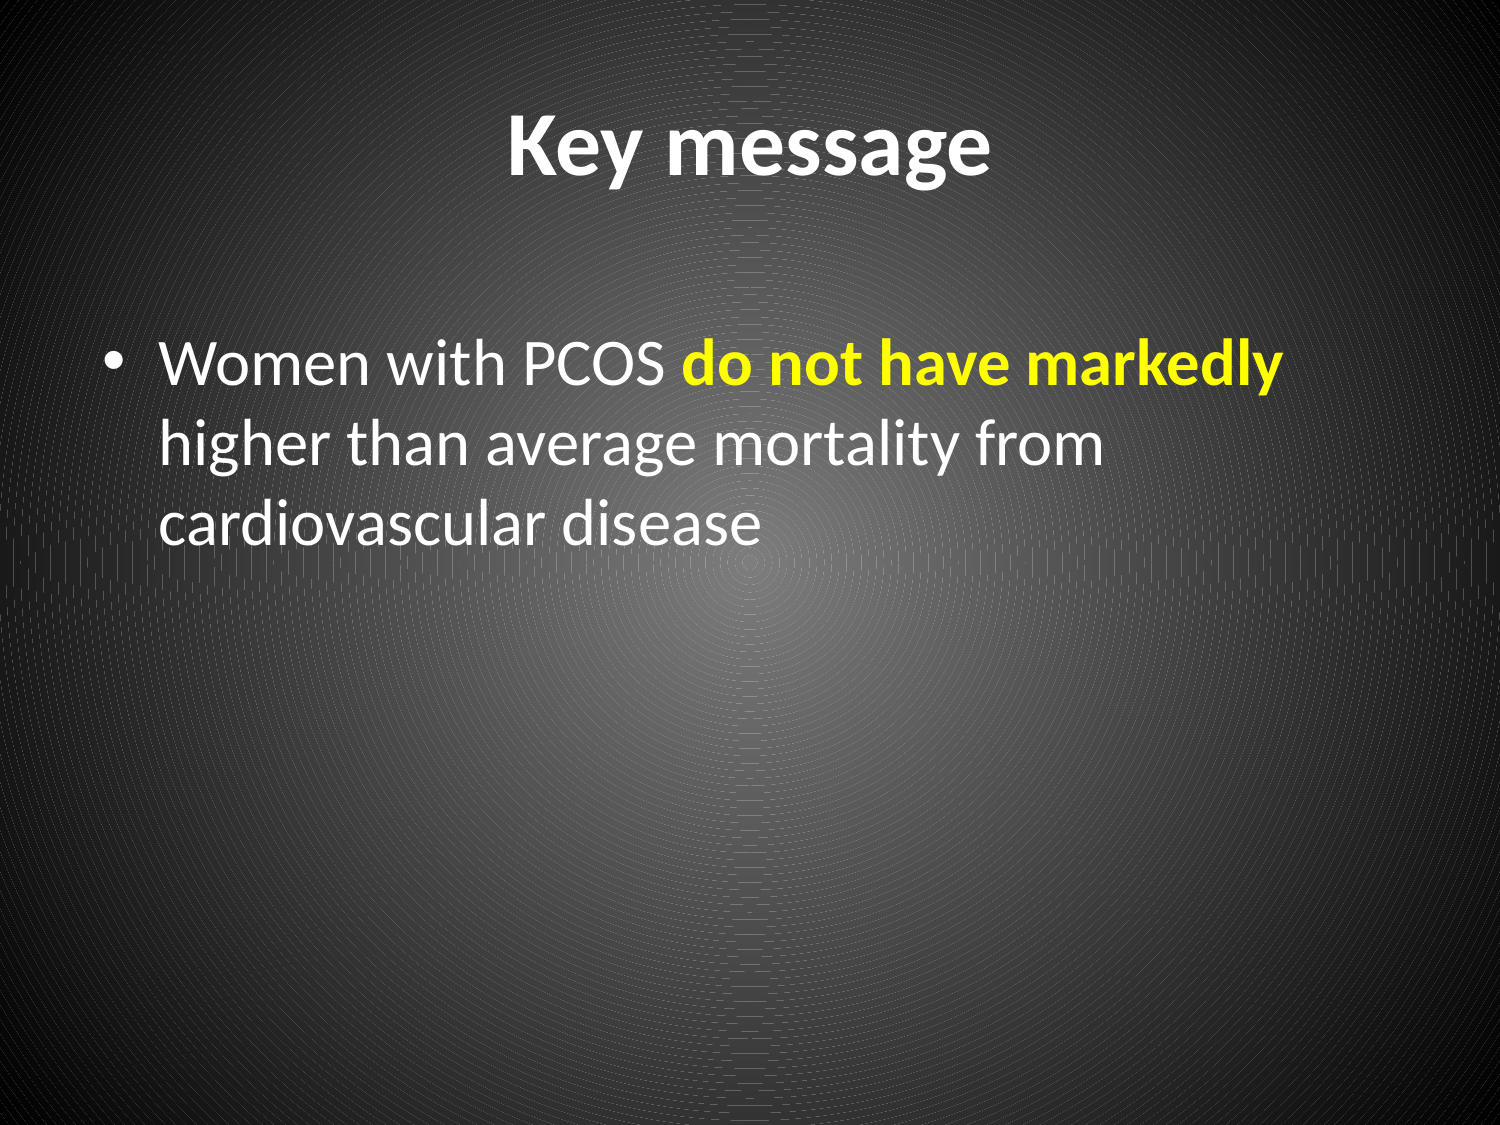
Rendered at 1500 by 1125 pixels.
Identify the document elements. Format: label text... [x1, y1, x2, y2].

title Key message [75, 45, 1425, 233]
list Women with PCOS do not have markedly higher than average mortality from cardiovascular disease [87, 125, 1438, 868]
